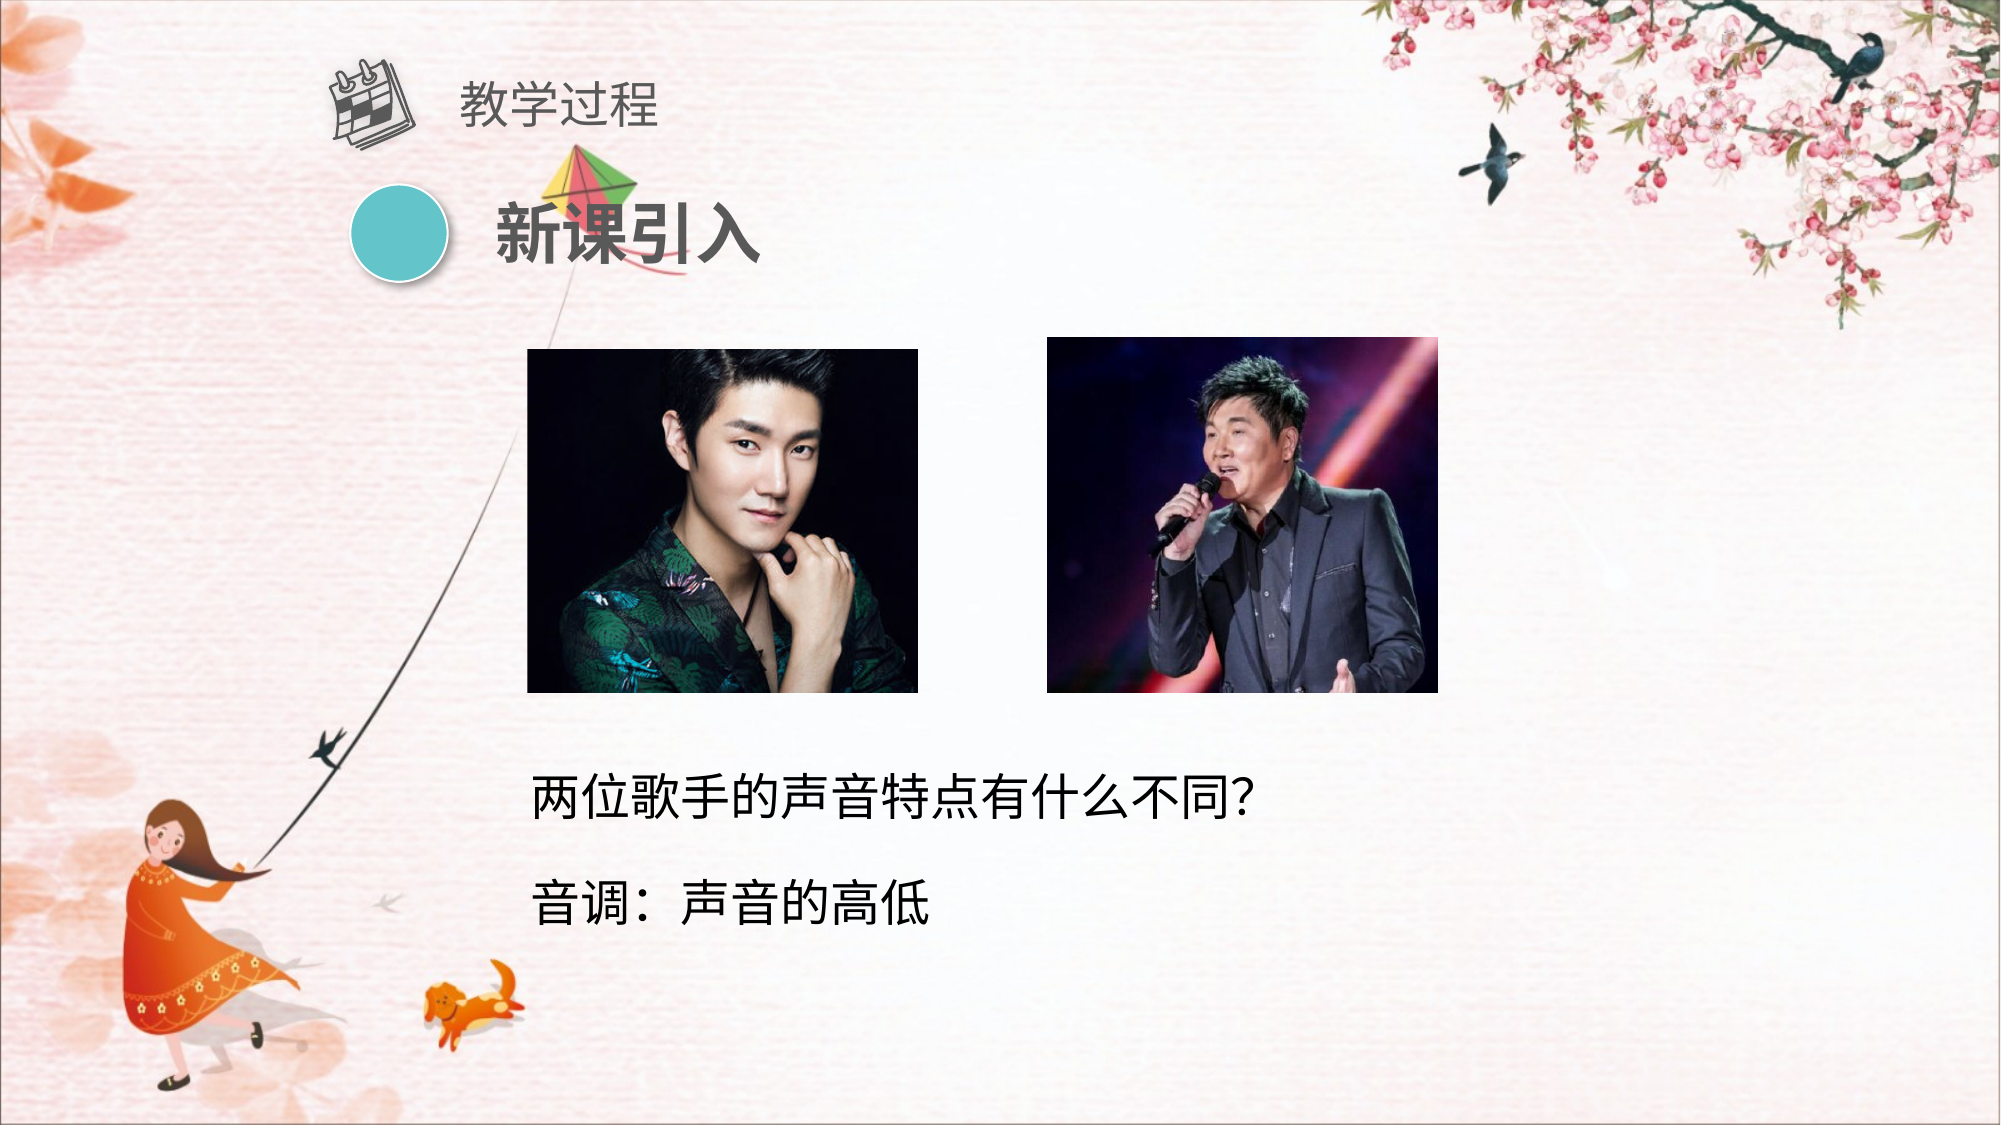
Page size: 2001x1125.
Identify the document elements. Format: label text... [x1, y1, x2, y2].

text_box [350, 184, 826, 282]
text_box 两位歌手的声音特点有什么不同？ [515, 727, 1342, 833]
picture [0, 0, 2001, 1125]
text_box [328, 58, 416, 151]
text_box 教学过程 [444, 66, 717, 142]
text_box 音调：声音的高低 [515, 833, 1342, 939]
